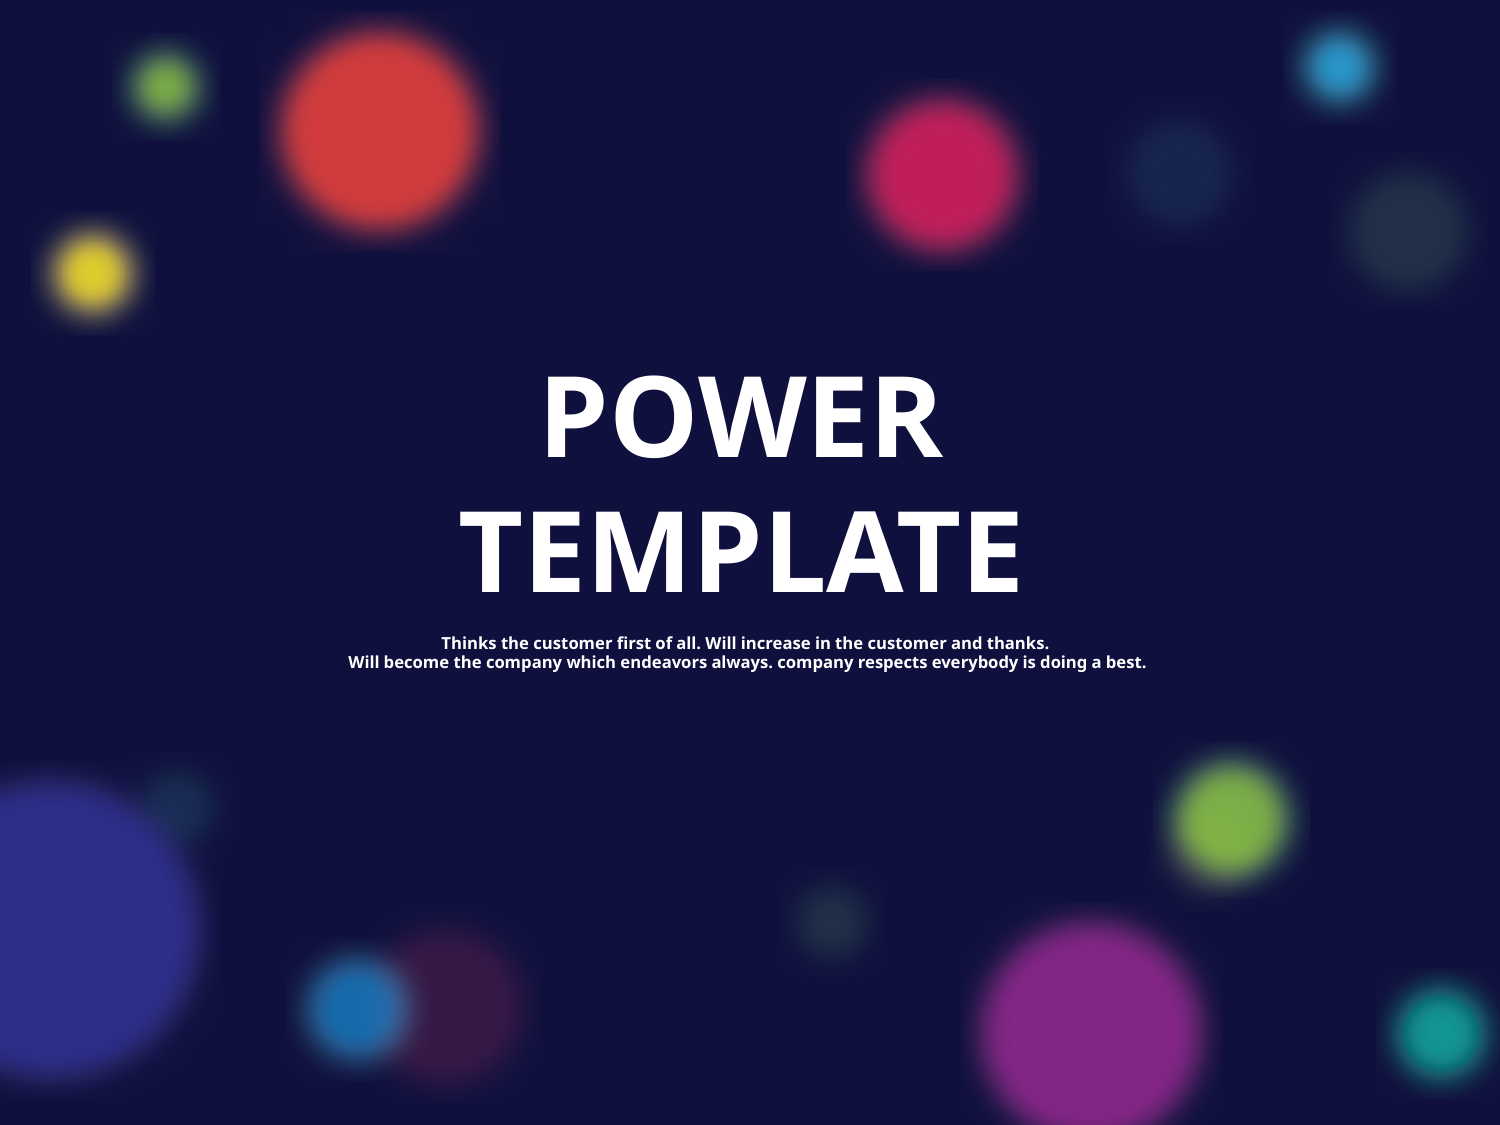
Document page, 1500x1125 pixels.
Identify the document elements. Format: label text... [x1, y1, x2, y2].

text_box Thinks the customer first of all. Will increase in the customer and thanks. Will become the company which endeavors always. company respects everybody is doing a best. [277, 625, 1219, 680]
picture [0, 0, 1500, 1125]
text_box POWER TEMPLATE [443, 337, 1040, 622]
